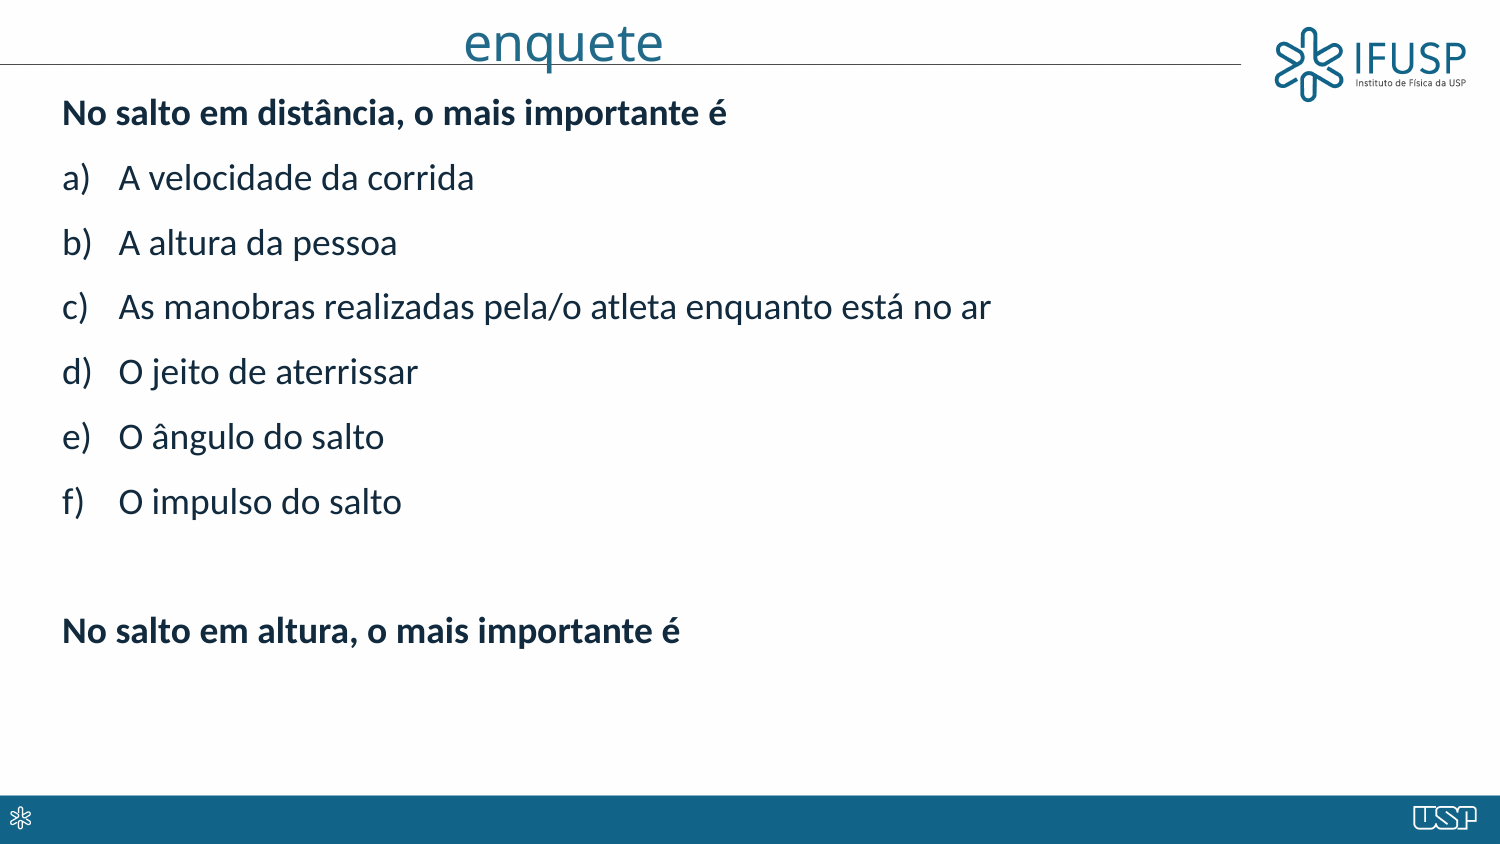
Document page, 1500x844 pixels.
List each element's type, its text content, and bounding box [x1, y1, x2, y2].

text_box No salto em distância, o mais importante é A velocidade da corrida A altura da pessoa As manobras realizadas pela/o atleta enquanto está no ar O jeito de aterrissar O ângulo do salto O impulso do salto No salto em altura, o mais importante é [47, 77, 1322, 659]
title enquete [178, 1, 950, 77]
picture [0, 0, 1500, 844]
